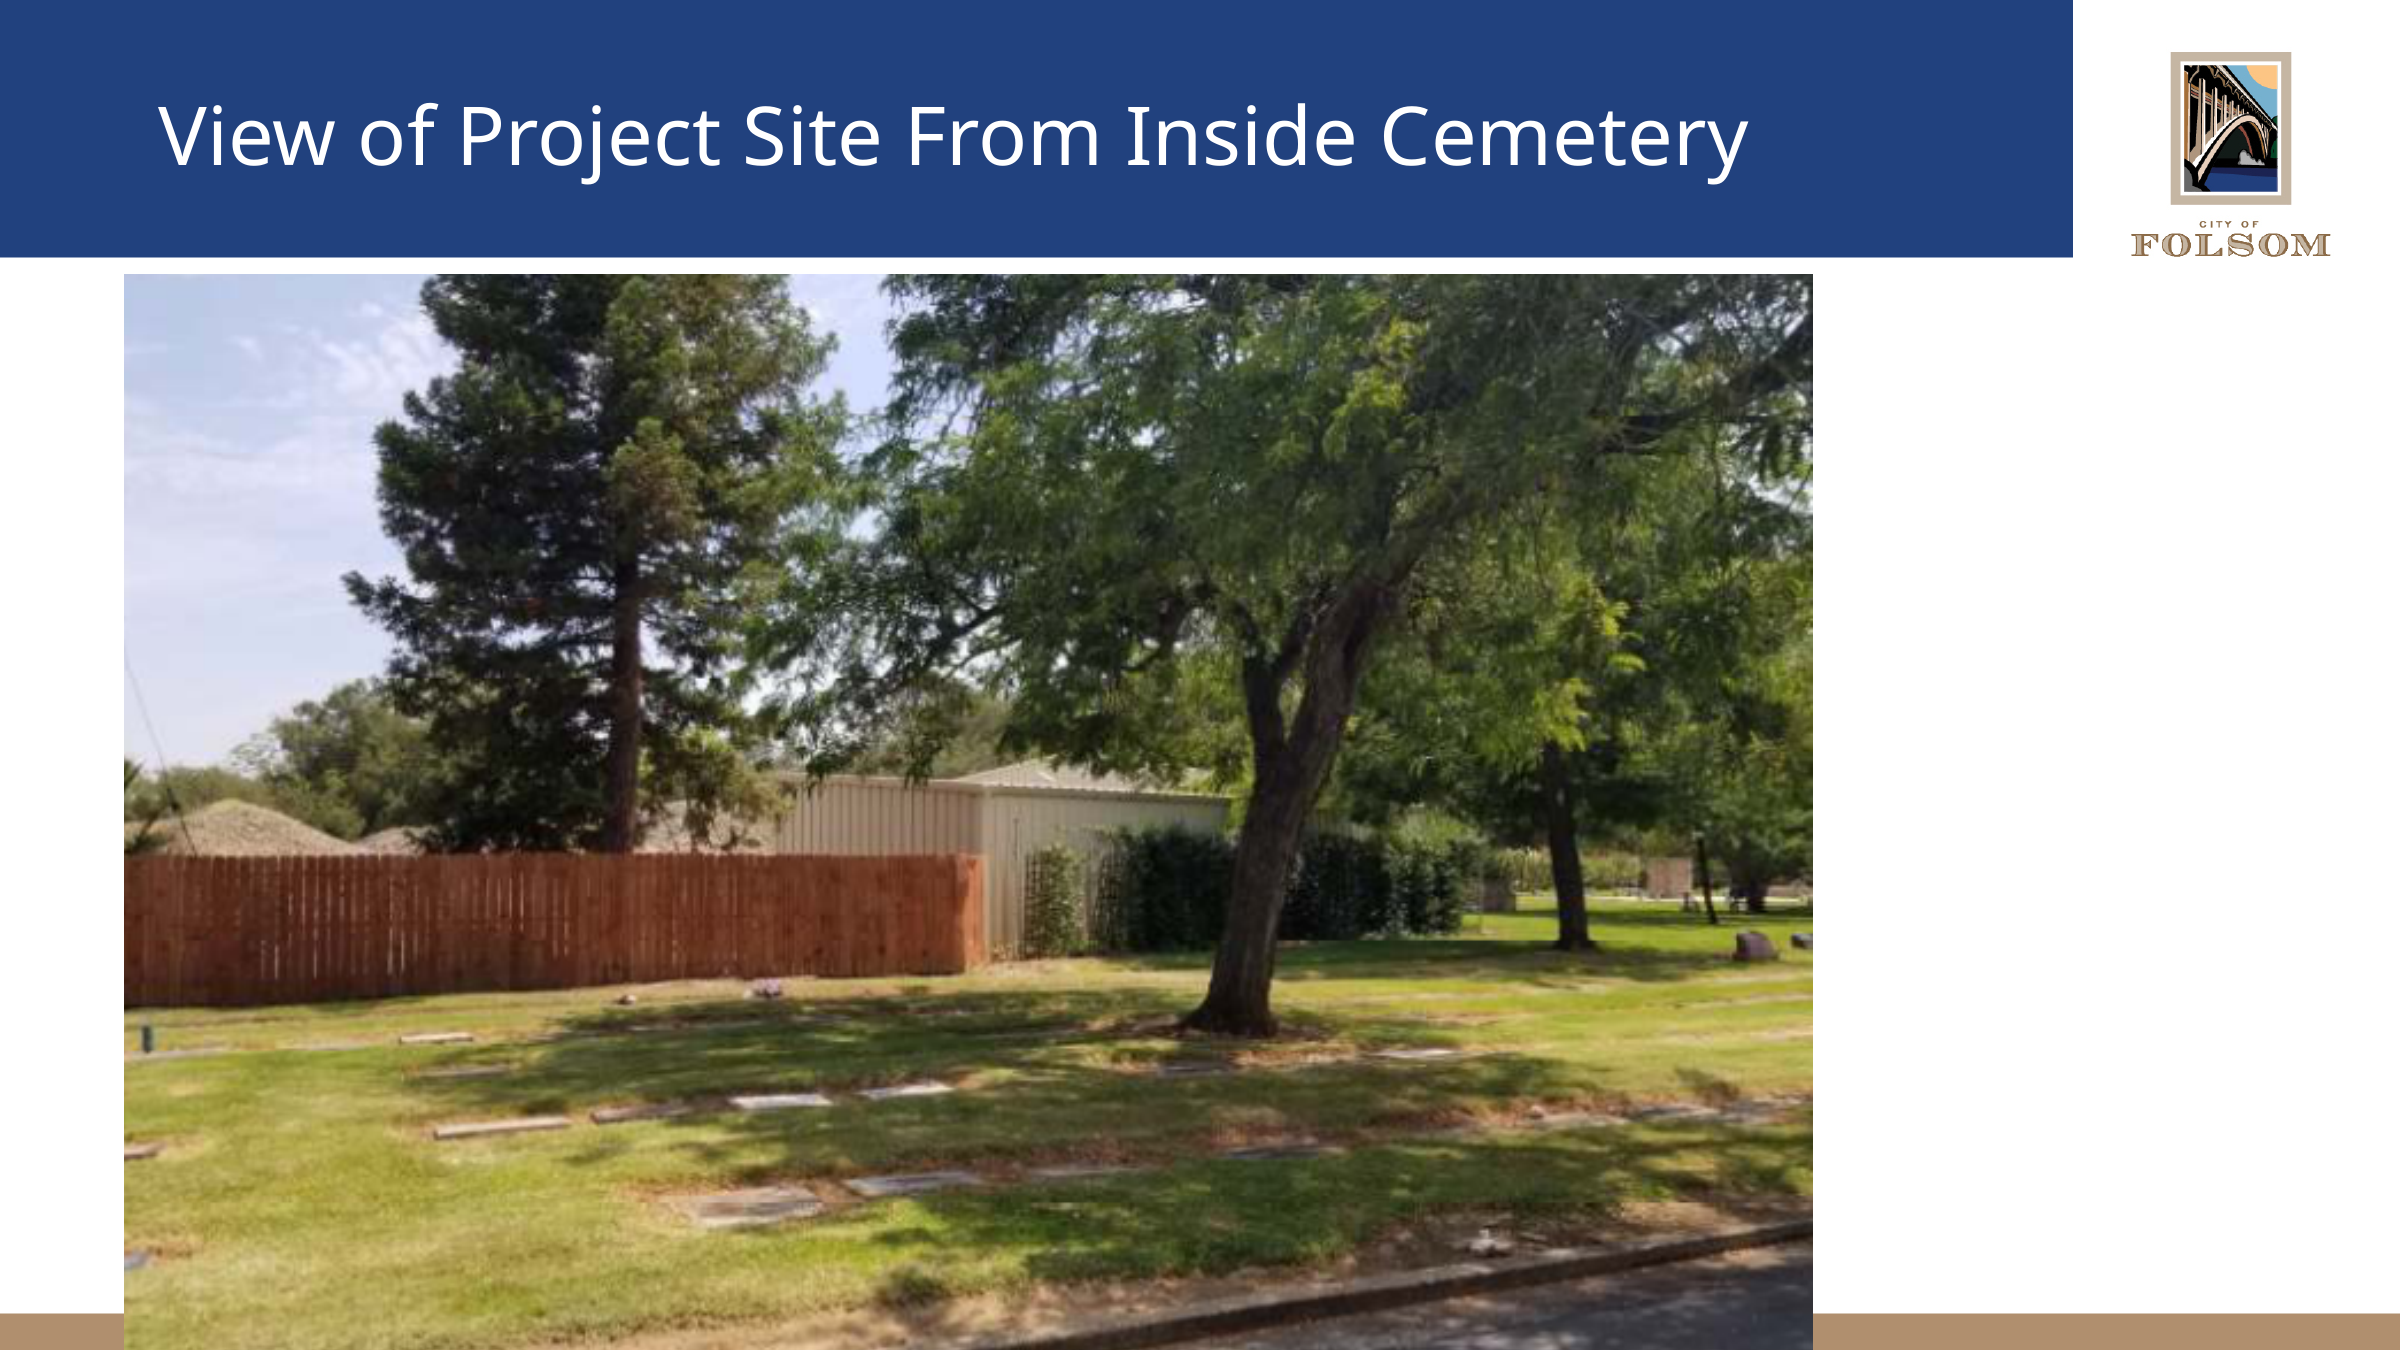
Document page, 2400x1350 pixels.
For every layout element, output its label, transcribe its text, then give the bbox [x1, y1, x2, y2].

title View of Project Site From Inside Cemetery [137, 24, 1788, 242]
picture [0, 0, 2400, 1350]
